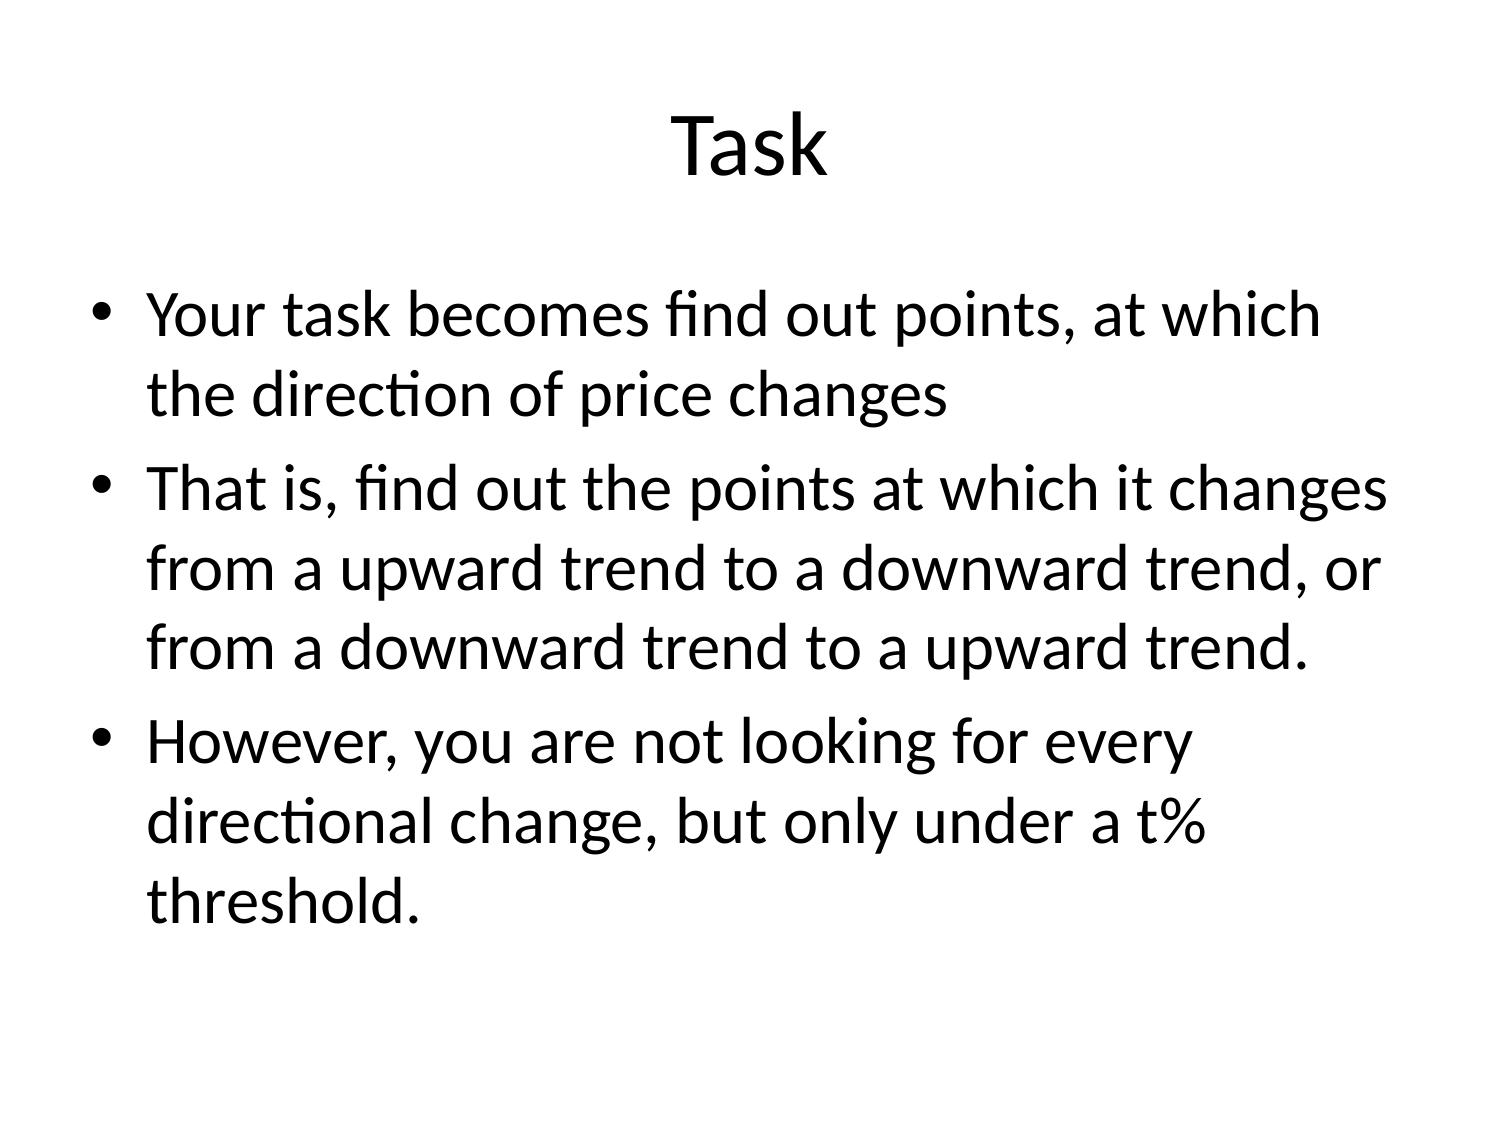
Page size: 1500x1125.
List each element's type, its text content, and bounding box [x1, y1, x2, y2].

list Your task becomes find out points, at which the direction of price changes That is, find out the points at which it changes from a upward trend to a downward trend, or from a downward trend to a upward trend. However, you are not looking for every directional change, but only under a t% threshold. [75, 262, 1425, 1005]
title Task [75, 45, 1425, 233]
